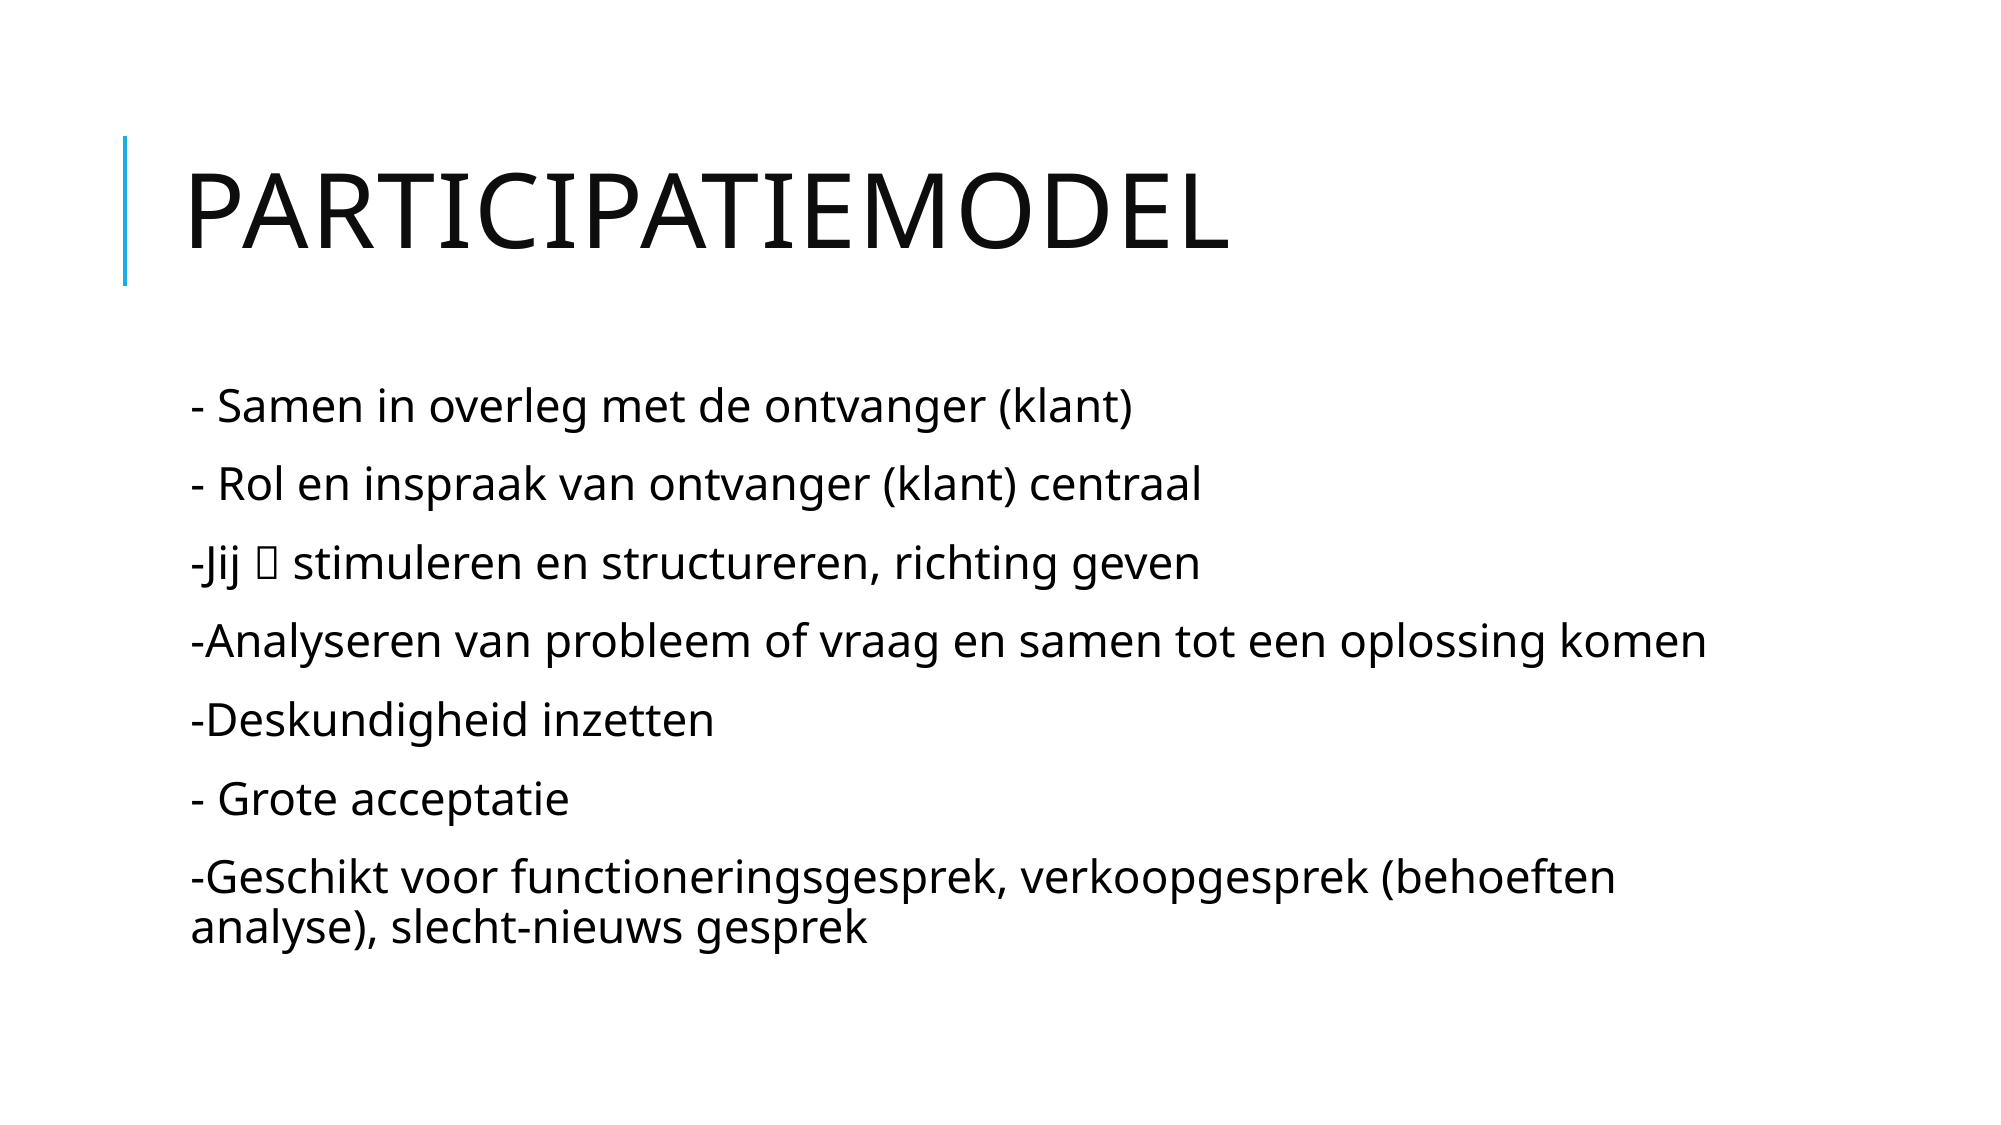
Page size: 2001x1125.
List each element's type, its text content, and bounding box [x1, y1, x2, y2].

title Participatiemodel [168, 96, 1763, 342]
list - Samen in overleg met de ontvanger (klant) - Rol en inspraak van ontvanger (klant) centraal -Jij  stimuleren en structureren, richting geven -Analyseren van probleem of vraag en samen tot een oplossing komen -Deskundigheid inzetten - Grote acceptatie -Geschikt voor functioneringsgesprek, verkoopgesprek (behoeften analyse), slecht-nieuws gesprek [168, 375, 1763, 1035]
